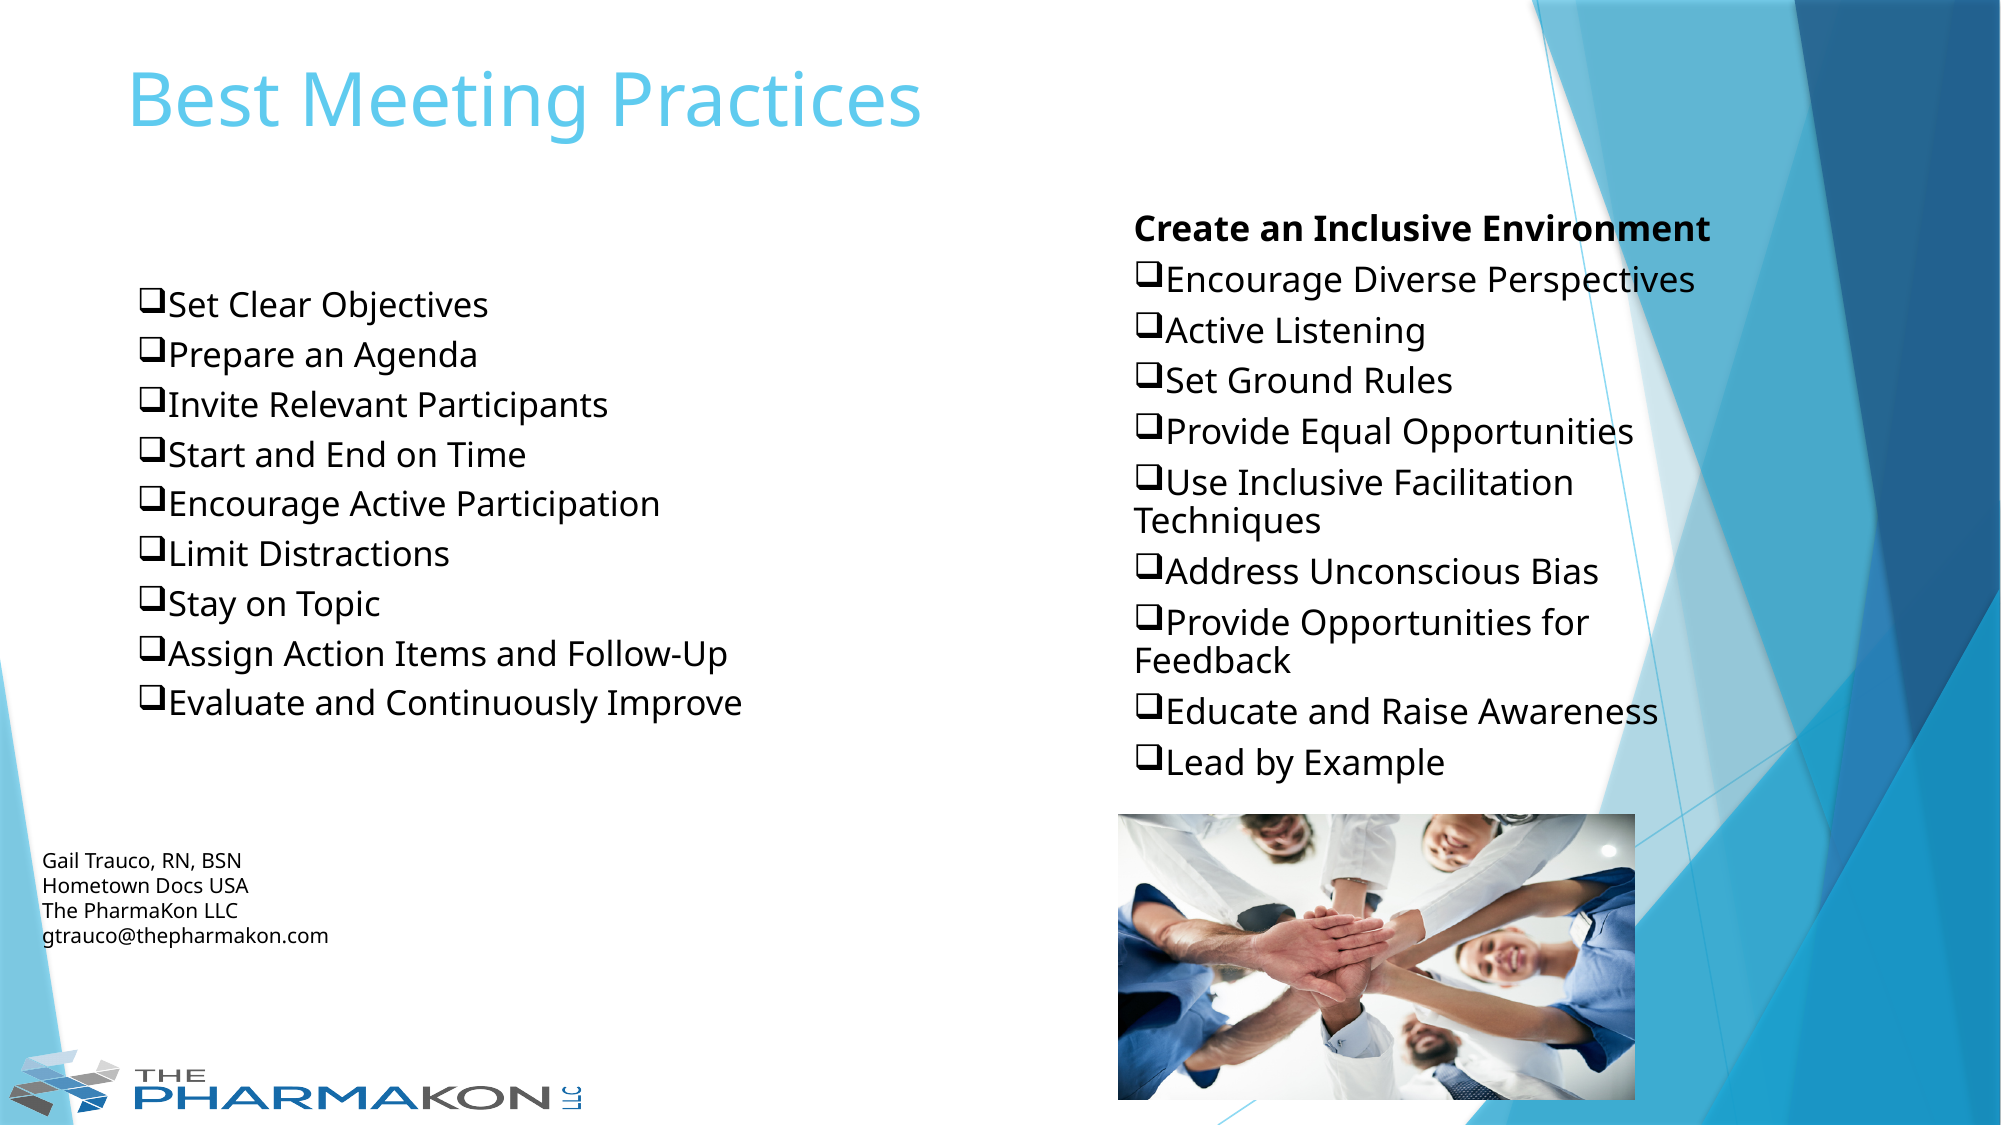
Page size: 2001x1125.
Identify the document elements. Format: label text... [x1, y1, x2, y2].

picture [0, 1040, 608, 1125]
text_box Set Clear Objectives Prepare an Agenda Invite Relevant Participants Start and End on Time Encourage Active Participation Limit Distractions Stay on Topic Assign Action Items and Follow-Up Evaluate and Continuously Improve [122, 227, 882, 768]
picture [1118, 814, 1635, 1100]
title Best Meeting Practices [111, 44, 1522, 161]
text_box Gail Trauco, RN, BSN Hometown Docs USA The PharmaKon LLC gtrauco@thepharmakon.com [27, 840, 653, 956]
text_box Create an Inclusive Environment Encourage Diverse Perspectives Active Listening Set Ground Rules Provide Equal Opportunities Use Inclusive Facilitation Techniques Address Unconscious Bias Provide Opportunities for Feedback Educate and Raise Awareness Lead by Example [1118, 203, 1734, 814]
